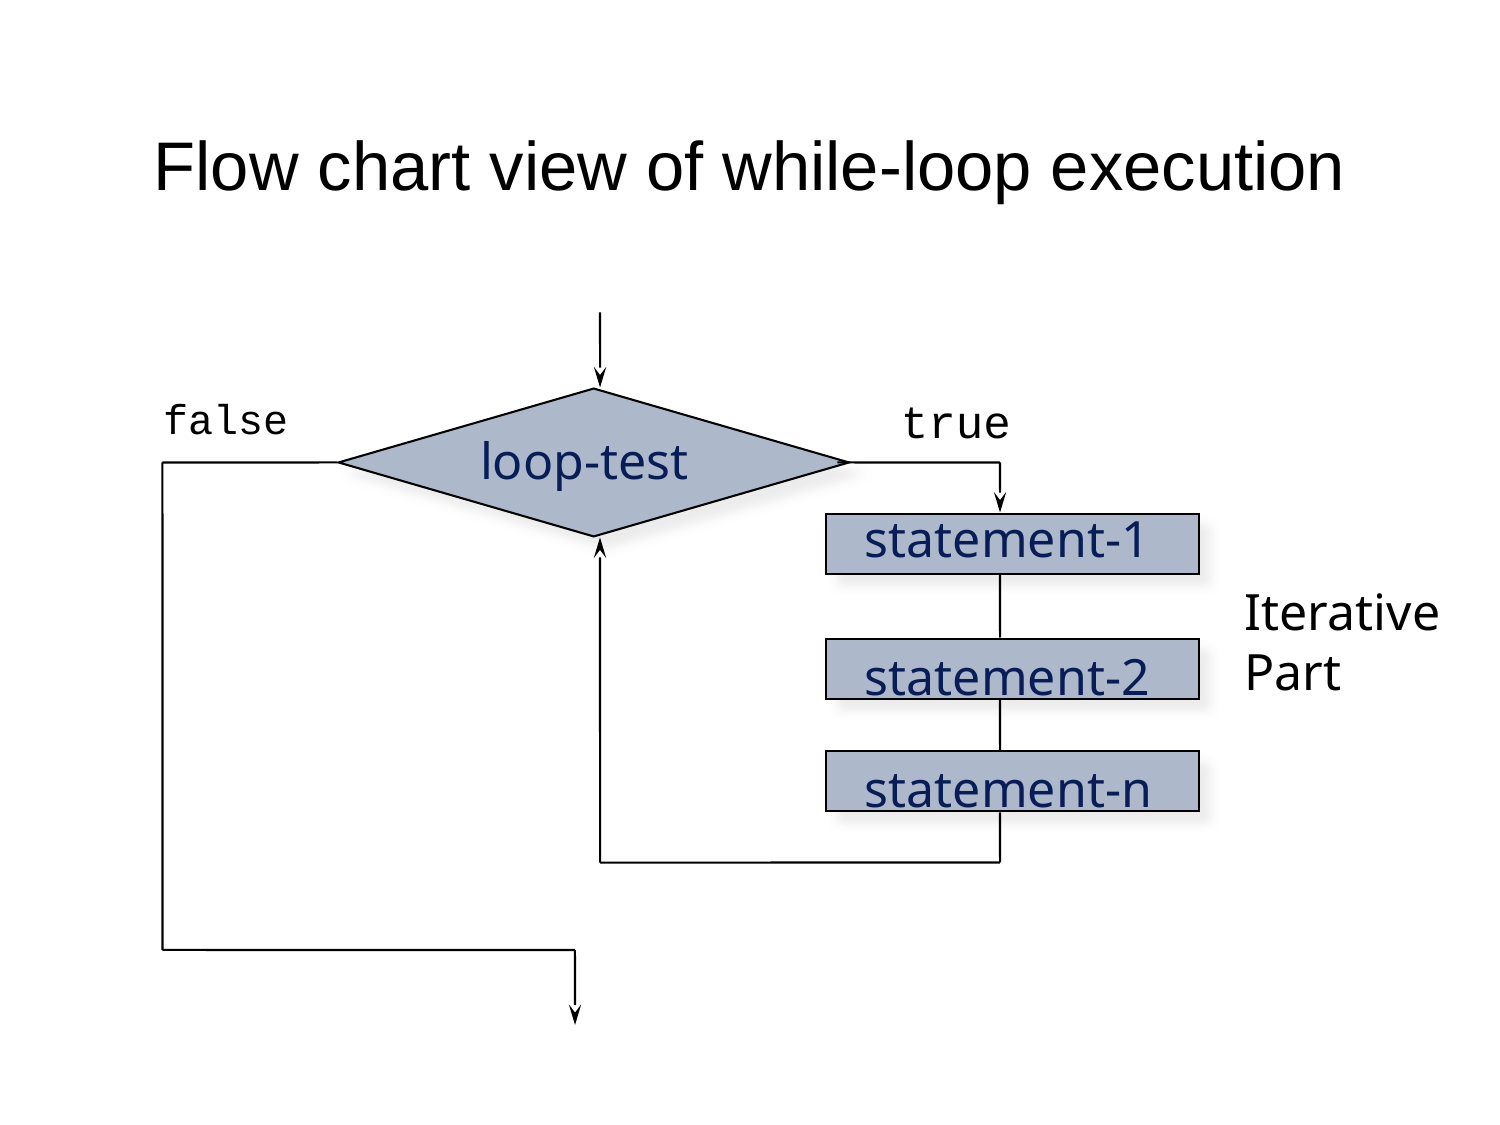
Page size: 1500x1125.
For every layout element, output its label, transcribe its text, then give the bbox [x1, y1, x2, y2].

text_box false [147, 384, 304, 451]
text_box Iterative Part [1229, 572, 1456, 708]
text_box true [885, 384, 1027, 455]
text_box [826, 638, 849, 699]
text_box [826, 751, 849, 812]
text_box [826, 513, 849, 574]
text_box [338, 388, 848, 537]
text_box statement-2 [849, 637, 1200, 713]
text_box [568, 1004, 582, 1025]
text_box statement-1 [849, 499, 1200, 576]
text_box [593, 537, 607, 559]
text_box [593, 366, 607, 388]
text_box statement-n [849, 749, 1200, 826]
text_box loop-test [464, 422, 704, 498]
title Flow chart view of while-loop execution [103, 59, 1397, 278]
text_box [993, 491, 1007, 513]
